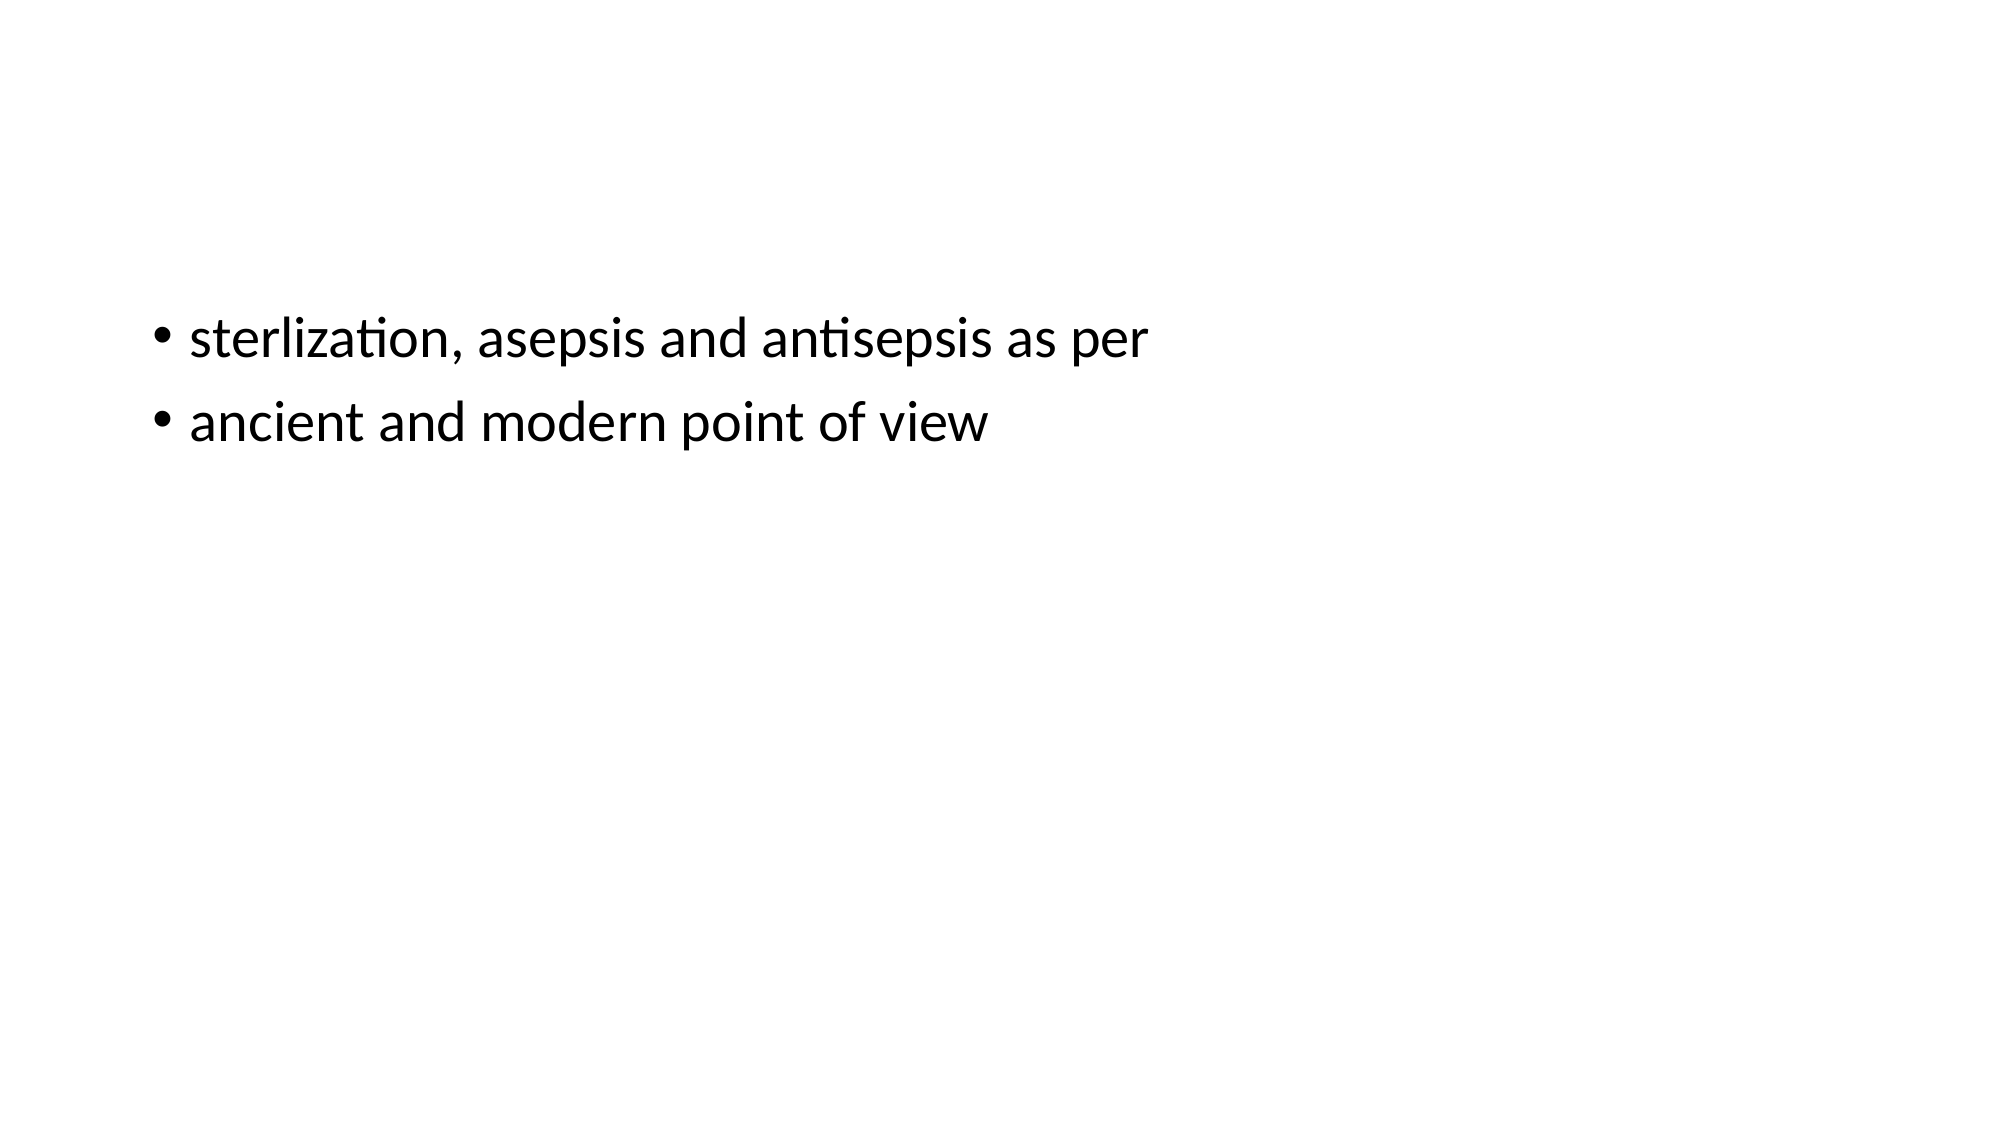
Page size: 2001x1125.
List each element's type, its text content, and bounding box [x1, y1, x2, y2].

list sterlization, asepsis and antisepsis as per ancient and modern point of view [137, 299, 1863, 1014]
